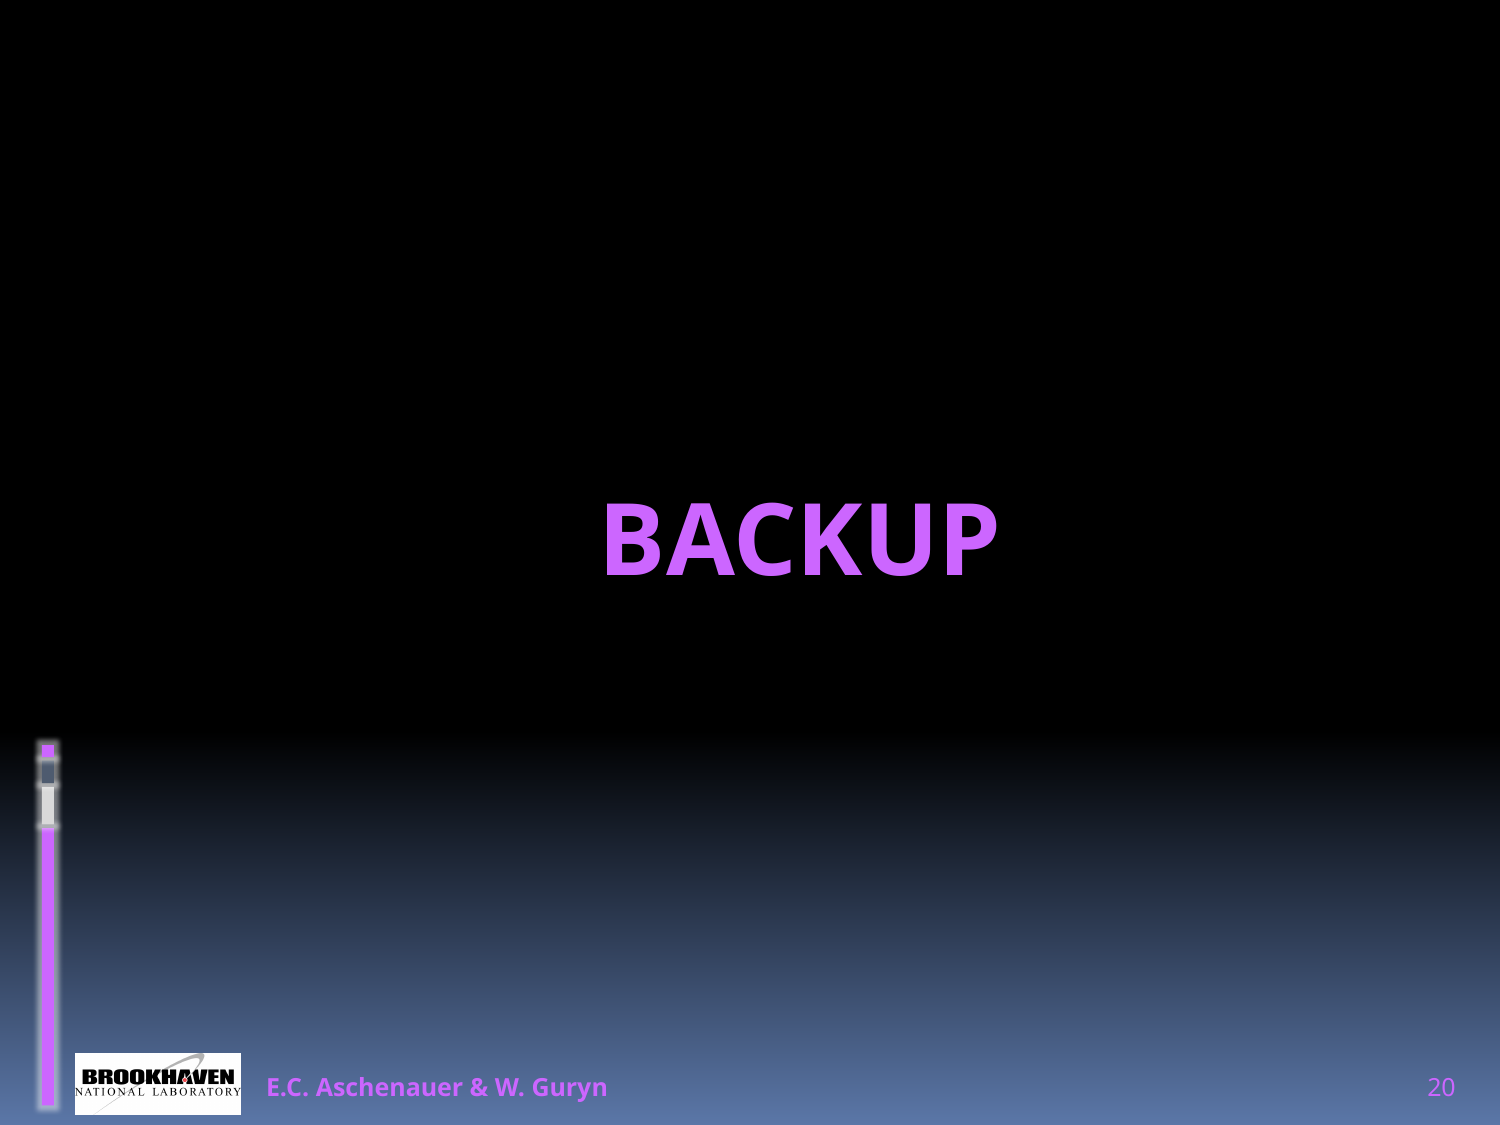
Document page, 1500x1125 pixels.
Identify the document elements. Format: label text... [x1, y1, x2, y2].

text_box BACKUP [584, 468, 1017, 603]
picture [75, 1053, 241, 1115]
slide_number 20 [1412, 1052, 1488, 1113]
footer E.C. Aschenauer & W. Guryn [251, 1052, 1102, 1113]
